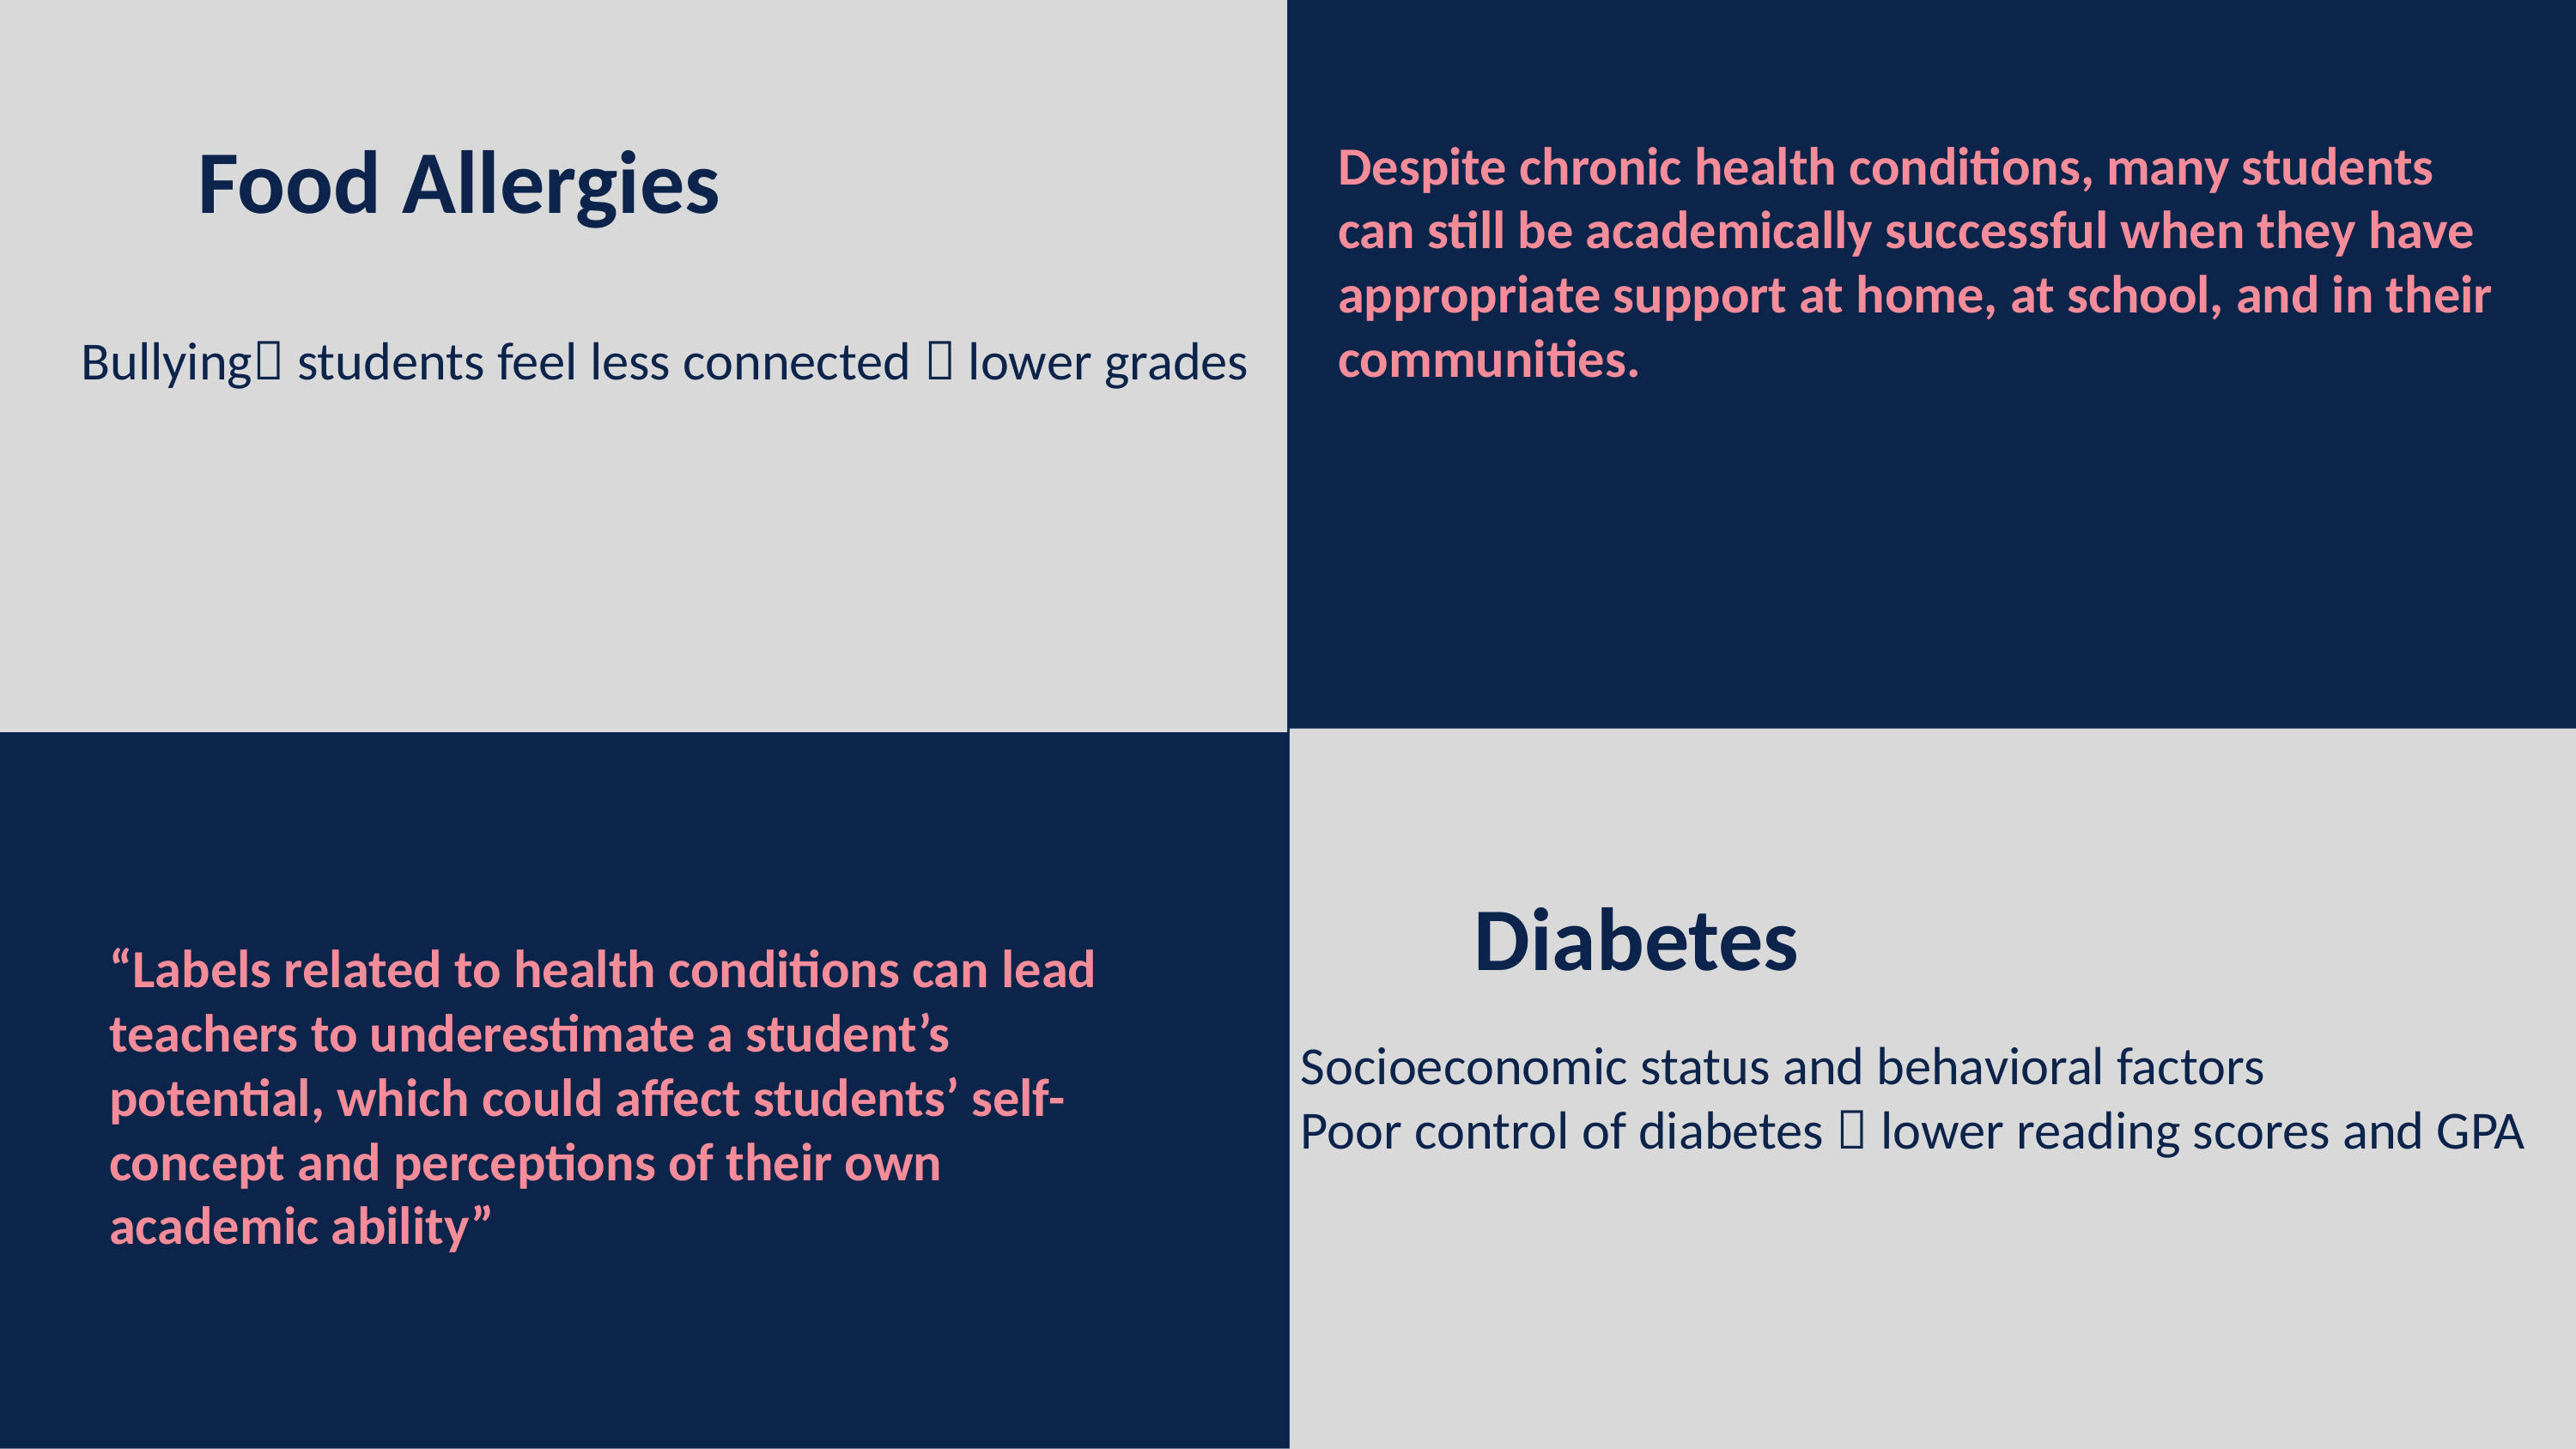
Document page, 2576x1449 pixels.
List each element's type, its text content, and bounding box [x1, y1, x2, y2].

text_box Bullying students feel less connected  lower grades [68, 319, 1262, 397]
text_box Despite chronic health conditions, many students can still be academically successful when they have appropriate support at home, at school, and in their communities. [1325, 124, 2523, 395]
text_box Food Allergies [185, 118, 734, 239]
text_box “Labels related to health conditions can lead teachers to underestimate a student’s potential, which could affect students’ self-concept and perceptions of their own academic ability” [96, 927, 1140, 1262]
text_box Socioeconomic status and behavioral factors Poor control of diabetes  lower reading scores and GPA [1287, 1024, 2576, 1167]
text_box Diabetes [1461, 874, 1813, 995]
